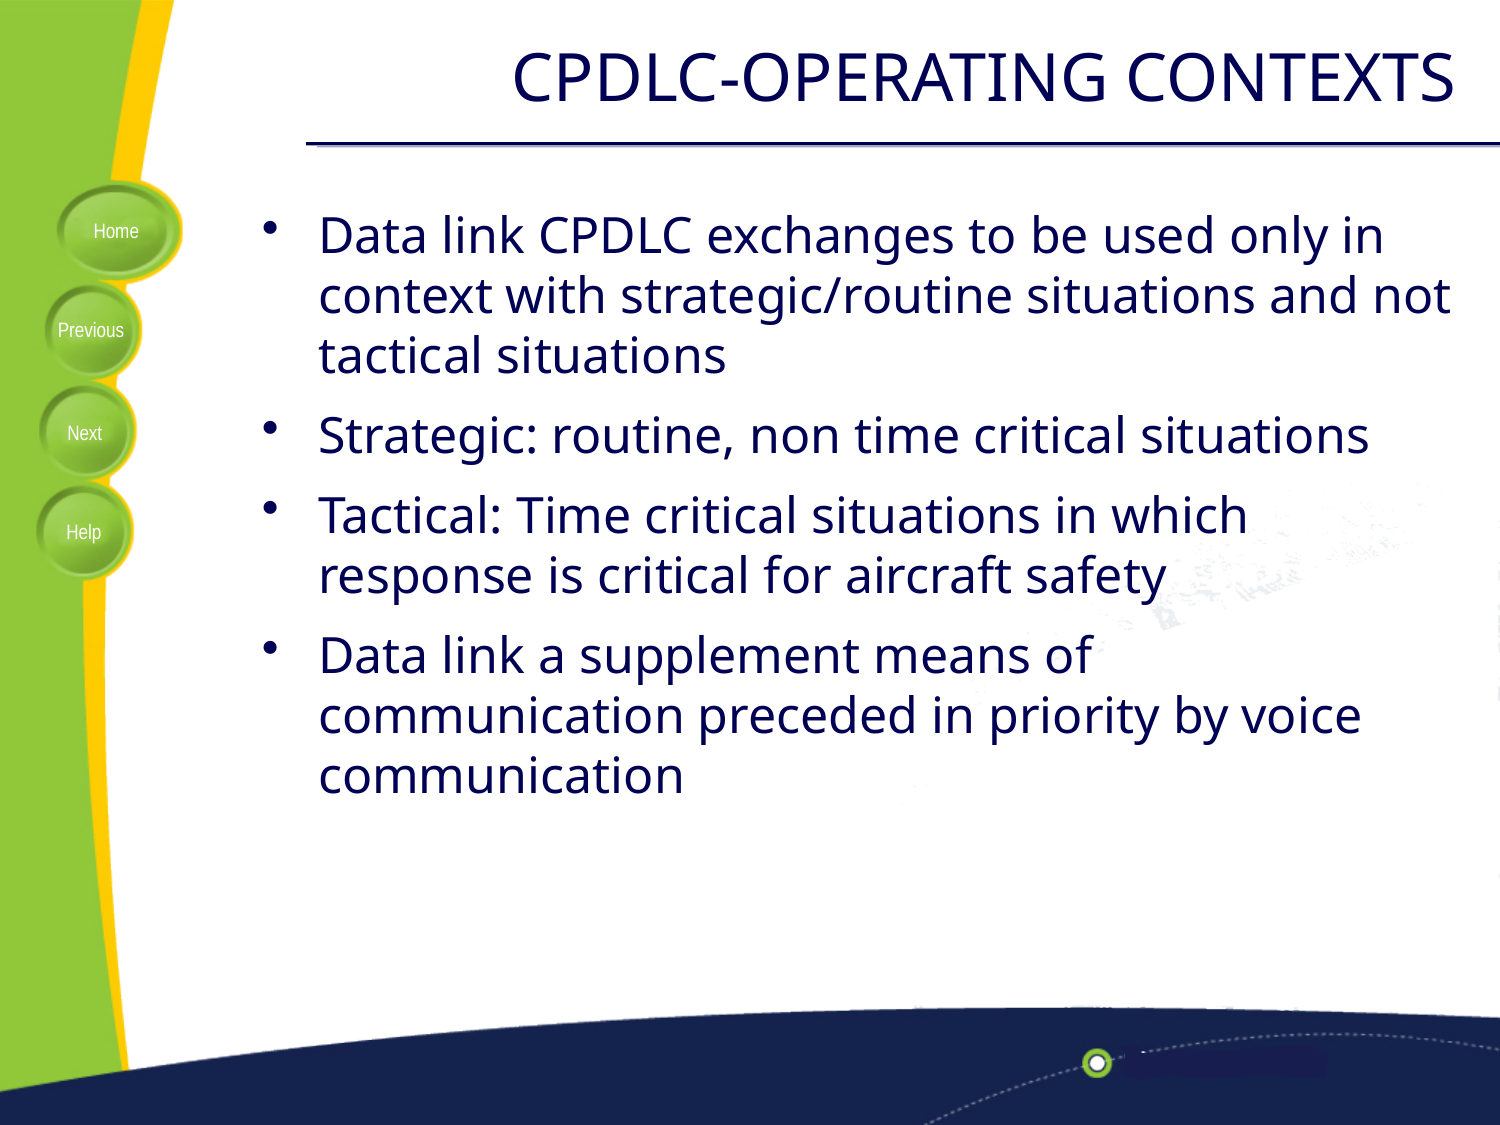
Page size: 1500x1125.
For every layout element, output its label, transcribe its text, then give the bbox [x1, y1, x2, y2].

title CPDLC-OPERATING CONTEXTS [196, 24, 1473, 126]
picture [0, 0, 1500, 1125]
list Data link CPDLC exchanges to be used only in context with strategic/routine situations and not tactical situations Strategic: routine, non time critical situations Tactical: Time critical situations in which response is critical for aircraft safety Data link a supplement means of communication preceded in priority by voice communication [246, 195, 1474, 915]
